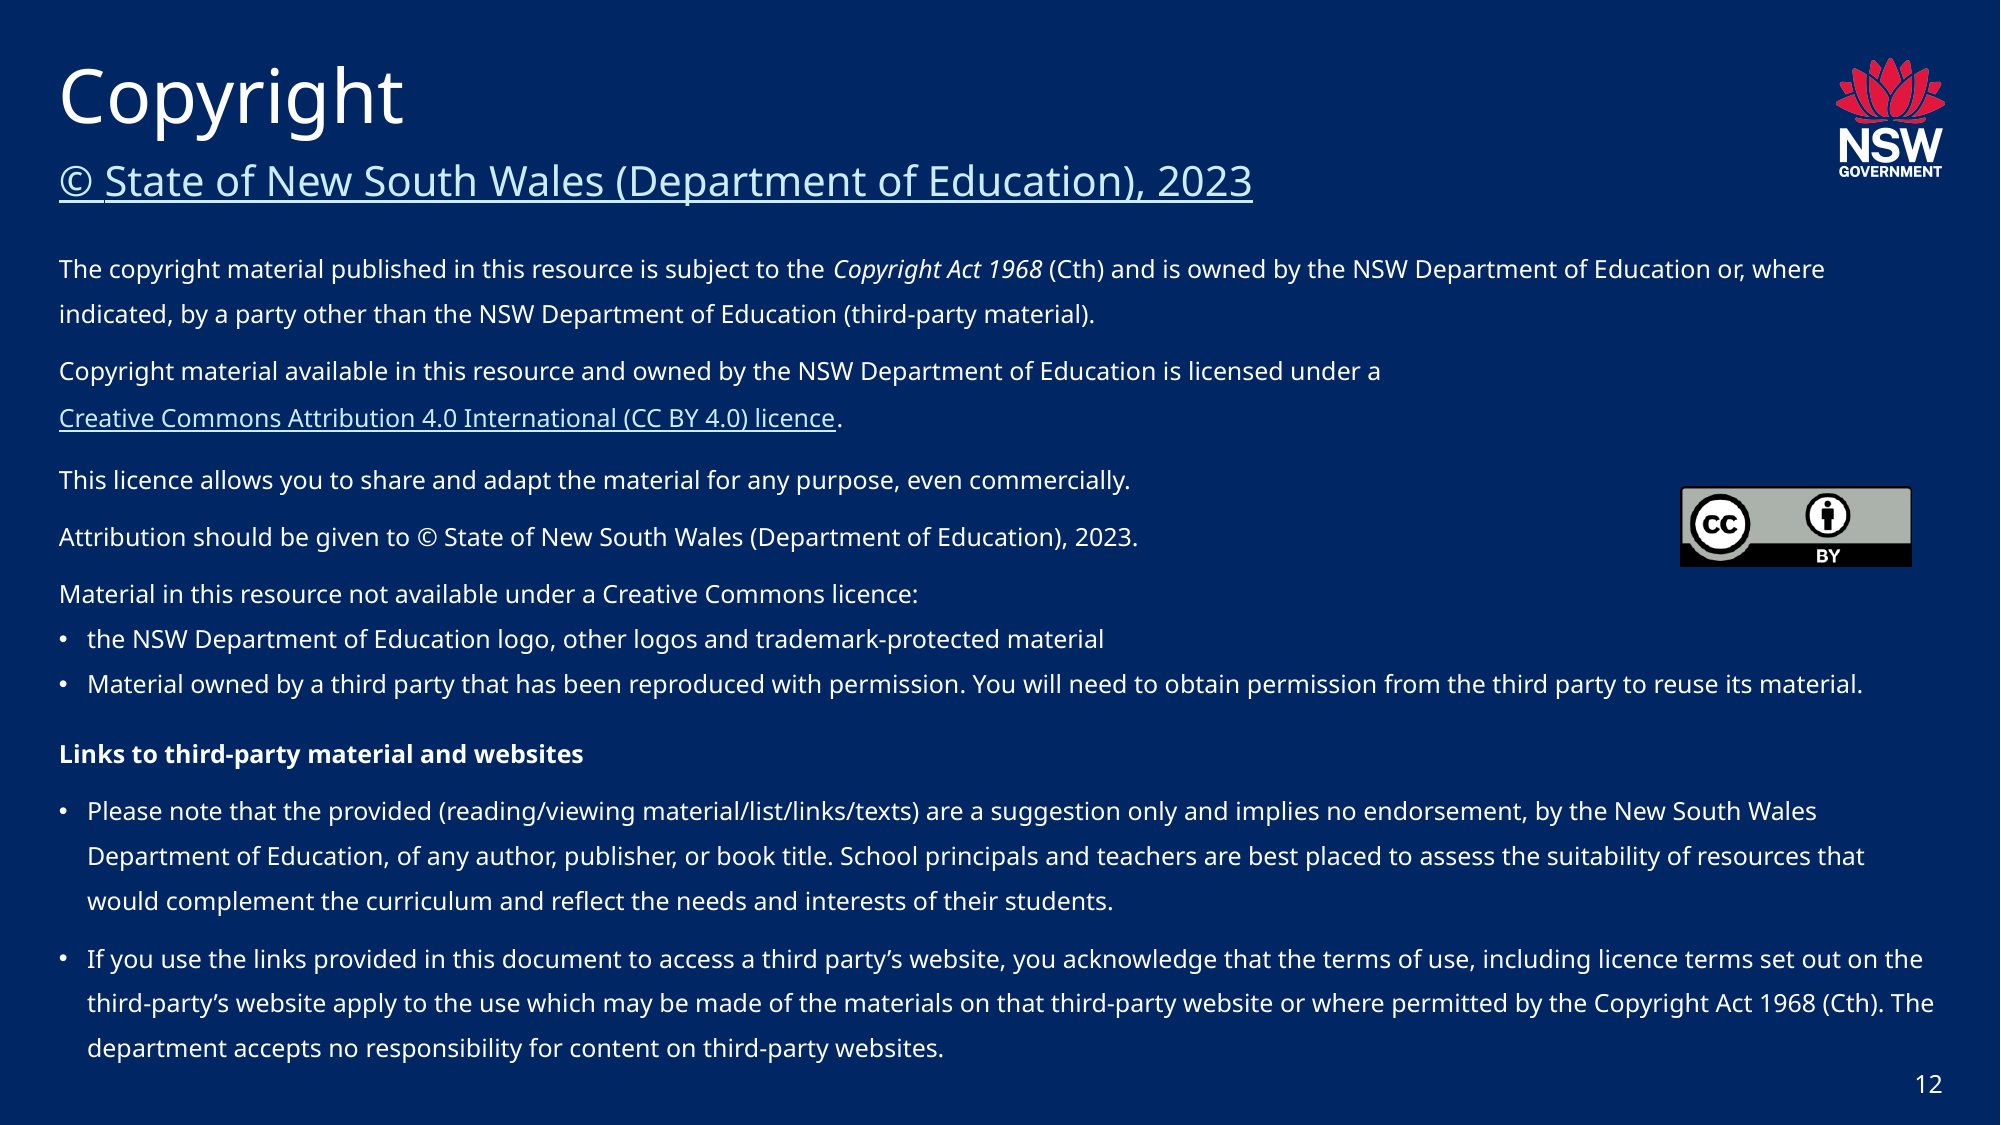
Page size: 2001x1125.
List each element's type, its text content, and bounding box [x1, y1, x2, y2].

picture [1836, 58, 1945, 177]
title Copyright [59, 59, 1713, 148]
text_box The copyright material published in this resource is subject to the Copyright Act 1968 (Cth) and is owned by the NSW Department of Education or, where indicated, by a party other than the NSW Department of Education (third-party material). Copyright material available in this resource and owned by the NSW Department of Education is licensed under a Creative Commons Attribution 4.0 International (CC BY 4.0) licence. This licence allows you to share and adapt the material for any purpose, even commercially. Attribution should be given to © State of New South Wales (Department of Education), 2023. Material in this resource not available under a Creative Commons licence: the NSW Department of Education logo, other logos and trademark-protected material Material owned by a third party that has been reproduced with permission. You will need to obtain permission from the third party to reuse its material. Links to third-party material and websites Please note that the provided (reading/viewing material/list/links/texts) are a suggestion only and implies no endorsement, by the New South Wales Department of Education, of any author, publisher, or book title. School principals and teachers are best placed to assess the suitability of resources that would complement the curriculum and reflect the needs and interests of their students. If you use the links provided in this document to access a third party’s website, you acknowledge that the terms of use, including licence terms set out on the third-party’s website apply to the use which may be made of the materials on that third-party website or where permitted by the Copyright Act 1968 (Cth). The department accepts no responsibility for content on third-party websites. [59, 238, 1943, 1070]
list © State of New South Wales (Department of Education), 2023 [59, 160, 1713, 212]
